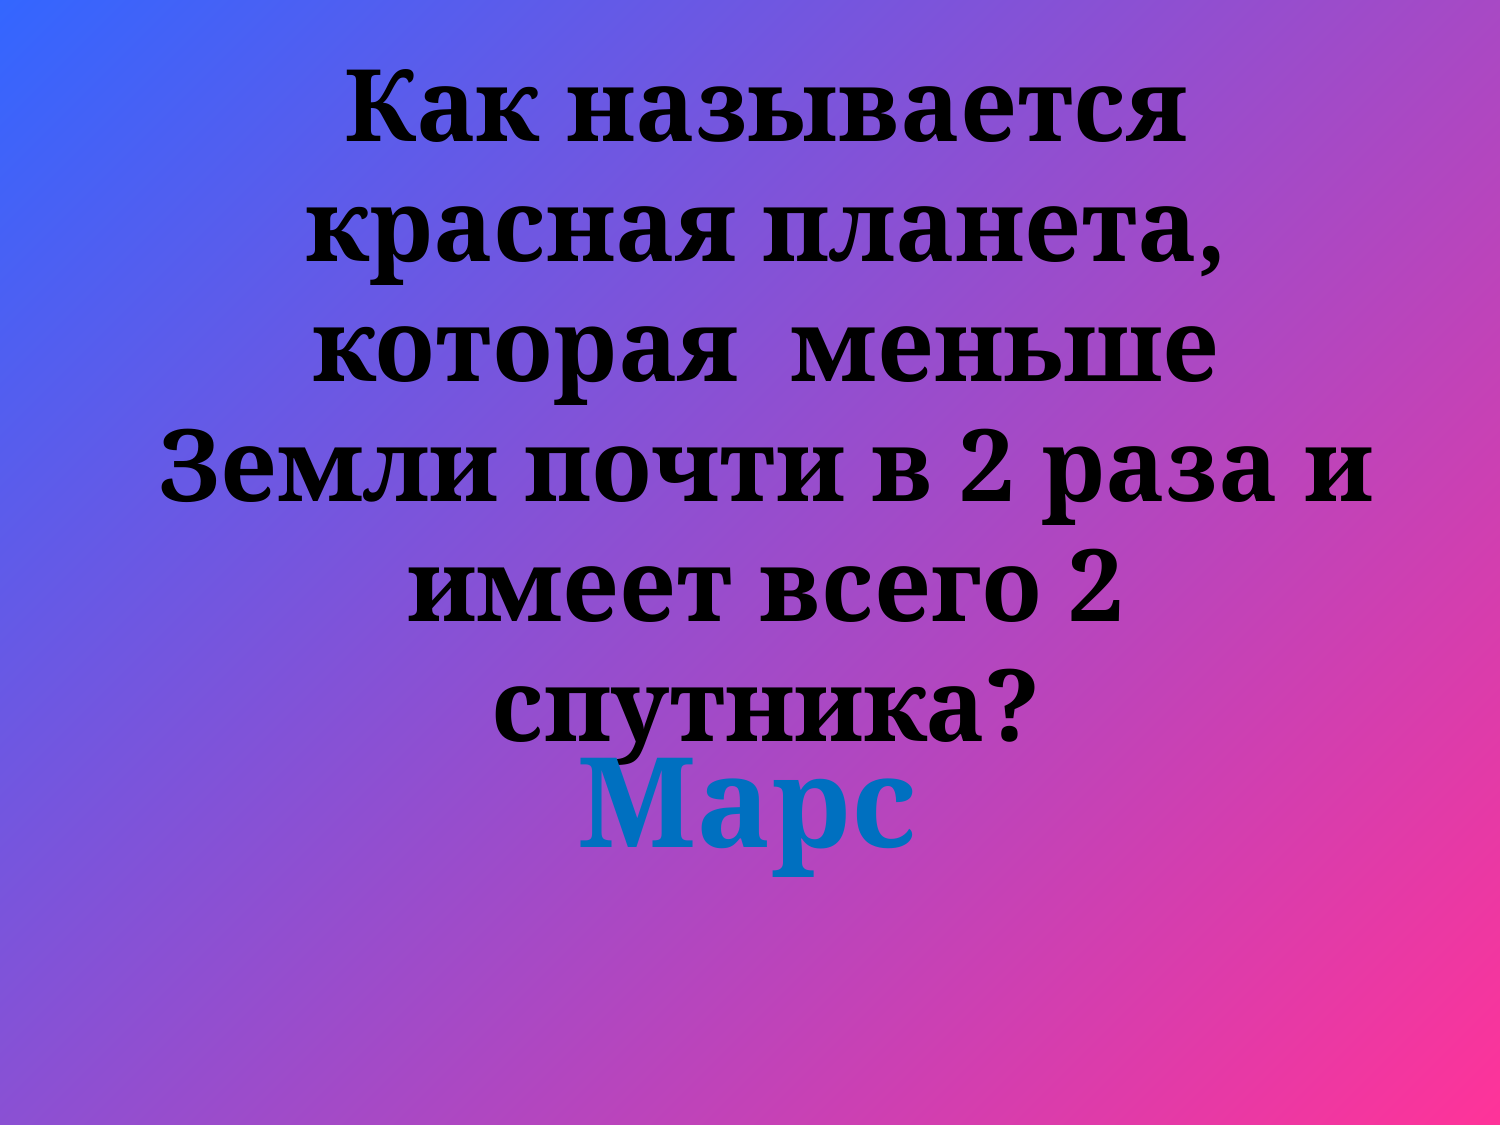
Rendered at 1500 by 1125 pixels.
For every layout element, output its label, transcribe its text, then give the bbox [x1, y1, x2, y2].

subtitle Марс [222, 714, 1273, 1003]
title Как называется красная планета, которая меньше Земли почти в 2 раза и имеет всего 2 спутника? [128, 281, 1404, 523]
